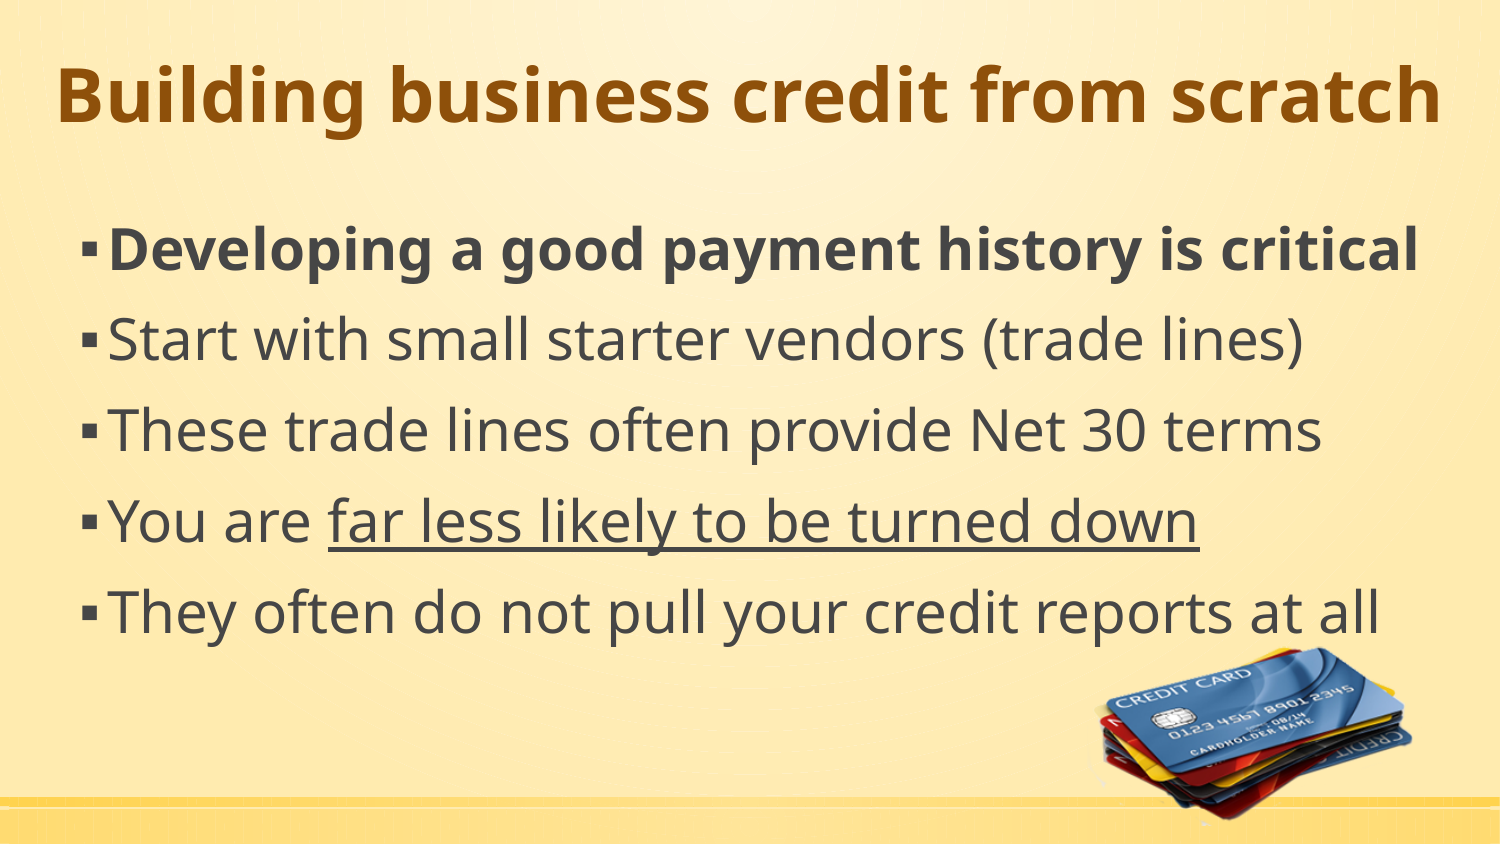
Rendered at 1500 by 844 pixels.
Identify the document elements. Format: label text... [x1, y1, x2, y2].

list Developing a good payment history is critical Start with small starter vendors (trade lines) These trade lines often provide Net 30 terms You are far less likely to be turned down They often do not pull your credit reports at all [62, 214, 1438, 722]
title Building business credit from scratch [43, 46, 1457, 149]
picture [1087, 646, 1422, 826]
